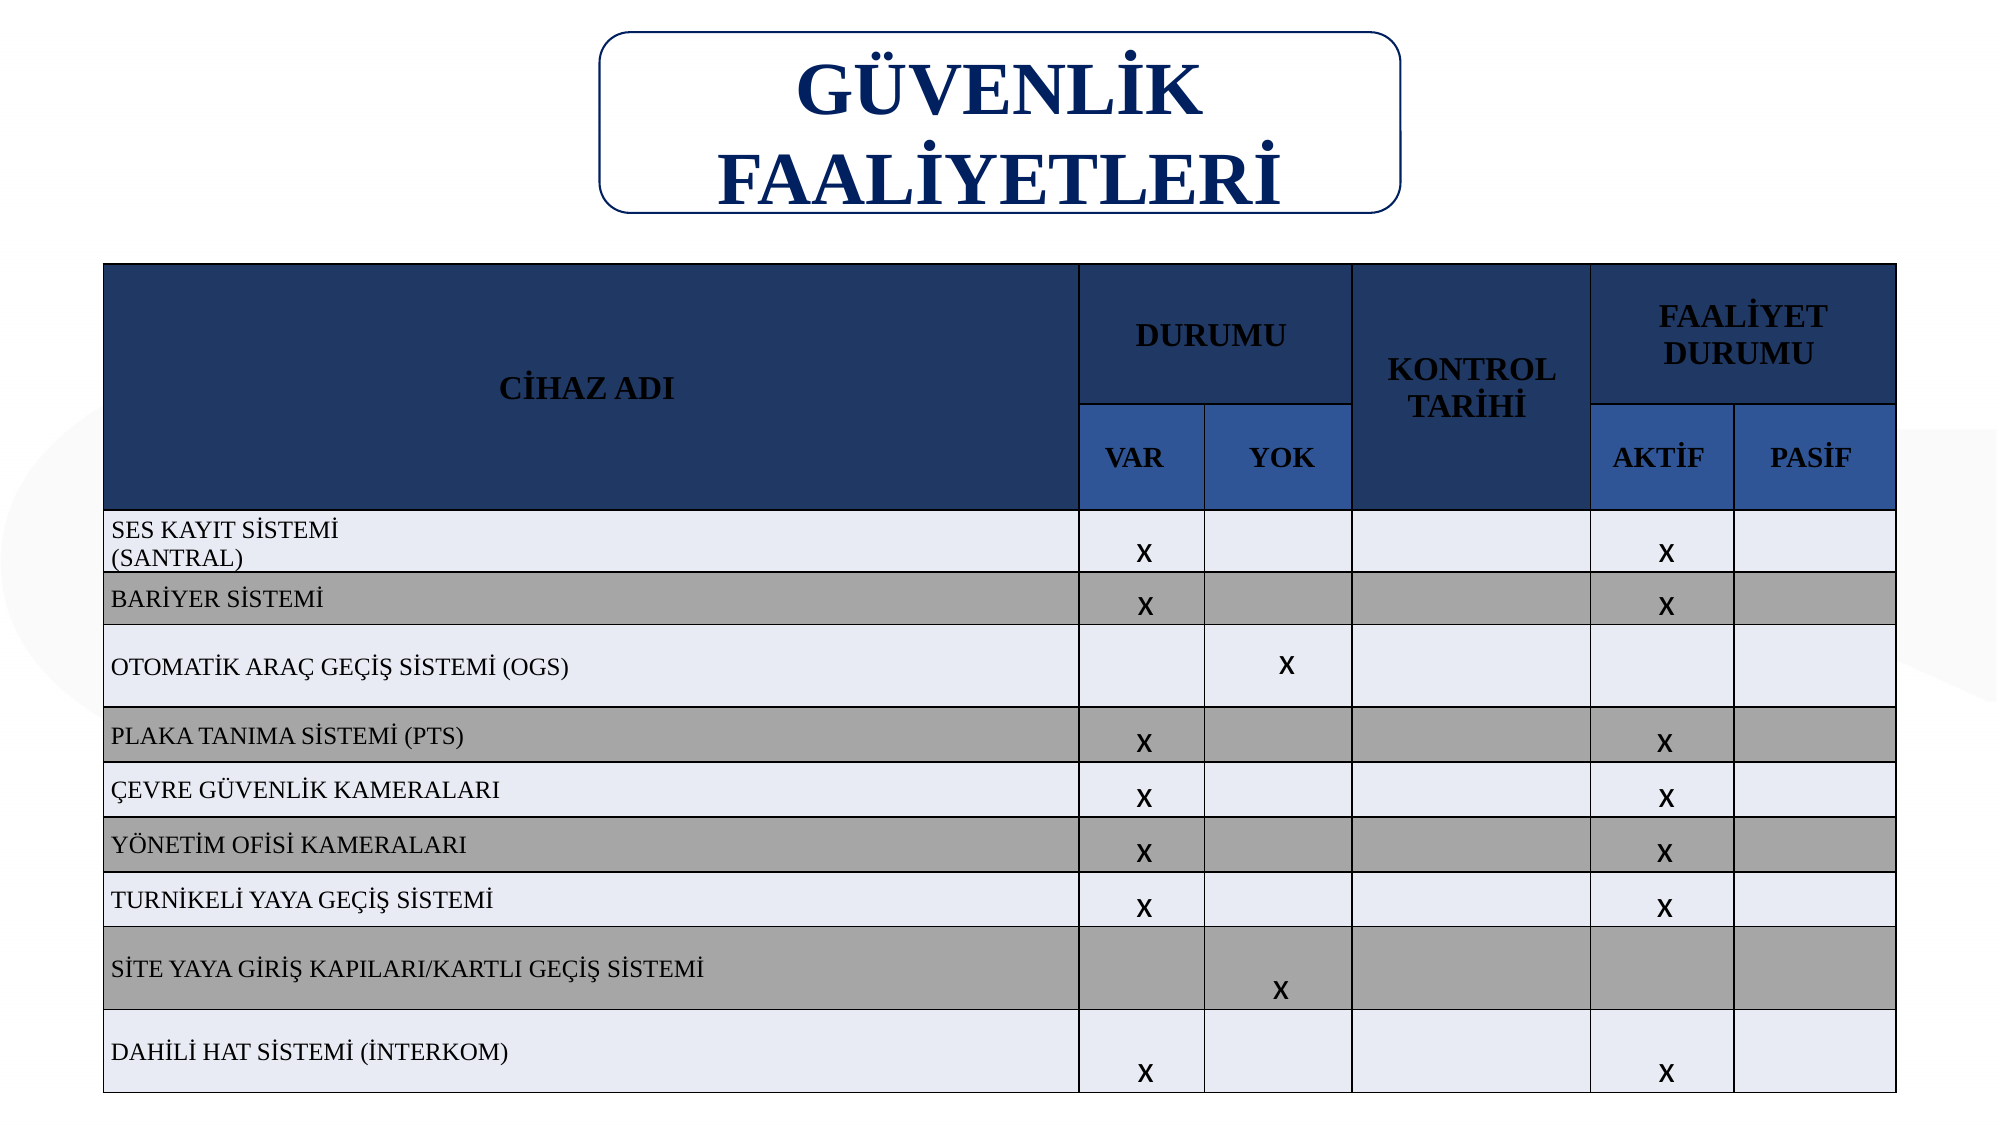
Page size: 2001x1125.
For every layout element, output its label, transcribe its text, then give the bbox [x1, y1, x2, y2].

table_cell [1080, 625, 1204, 706]
table_cell [1205, 708, 1351, 761]
text_box GÜVENLİK FAALİYETLERİ [681, 32, 1319, 227]
table_cell PASİF [1735, 405, 1895, 509]
table_cell x [1080, 763, 1204, 816]
table_cell ÇEVRE GÜVENLİK KAMERALARI [104, 763, 1078, 816]
table_cell YOK [1205, 405, 1351, 509]
table_cell [1205, 1010, 1351, 1092]
table_cell [1735, 1010, 1895, 1092]
table_cell [1353, 927, 1590, 1009]
table_cell x [1080, 511, 1204, 571]
table_header FAALİYET DURUMU [1591, 265, 1895, 403]
text_box [598, 31, 1402, 214]
table_cell [1353, 511, 1590, 571]
table_cell DAHİLİ HAT SİSTEMİ (İNTERKOM) [104, 1010, 1078, 1092]
table_cell BARİYER SİSTEMİ [104, 573, 1078, 624]
table_cell TURNİKELİ YAYA GEÇİŞ SİSTEMİ [104, 873, 1078, 926]
table_cell x [1591, 1010, 1733, 1092]
table_cell x [1591, 873, 1733, 926]
table_cell [1735, 763, 1895, 816]
table_cell OTOMATİK ARAÇ GEÇİŞ SİSTEMİ (OGS) [104, 625, 1078, 706]
table_cell [1591, 927, 1733, 1009]
table_cell [1735, 818, 1895, 871]
table_cell [1353, 873, 1590, 926]
table_cell x [1080, 873, 1204, 926]
table_cell YÖNETİM OFİSİ KAMERALARI [104, 818, 1078, 871]
table_cell x [1591, 818, 1733, 871]
table_cell x [1080, 708, 1204, 761]
table_header DURUMU [1080, 265, 1351, 403]
table_cell [1080, 927, 1204, 1009]
table_header KONTROL TARİHİ [1353, 265, 1590, 509]
table_cell x [1591, 708, 1733, 761]
table_cell [1735, 708, 1895, 761]
table_cell [1353, 573, 1590, 624]
table_cell x [1205, 625, 1351, 706]
table_cell [1735, 625, 1895, 706]
table_cell [1353, 708, 1590, 761]
table_cell x [1080, 818, 1204, 871]
table_cell x [1591, 573, 1733, 624]
table_cell [1591, 625, 1733, 706]
table_cell x [1080, 1010, 1204, 1092]
table_cell [1353, 818, 1590, 871]
table_cell [1735, 511, 1895, 571]
table_cell [1735, 873, 1895, 926]
table_cell [1735, 573, 1895, 624]
table_cell x [1080, 573, 1204, 624]
table_cell [1353, 625, 1590, 706]
table_cell PLAKA TANIMA SİSTEMİ (PTS) [104, 708, 1078, 761]
table_cell [1205, 573, 1351, 624]
table_cell x [1591, 763, 1733, 816]
table_cell [1205, 873, 1351, 926]
table_cell [1205, 511, 1351, 571]
table_cell x [1591, 511, 1733, 571]
table_cell AKTİF [1591, 405, 1733, 509]
table_cell x [1205, 927, 1351, 1009]
table_cell [1735, 927, 1895, 1009]
table_header CİHAZ ADI [104, 265, 1078, 509]
table_cell [1205, 763, 1351, 816]
table_cell [1353, 1010, 1590, 1092]
table_cell [1353, 763, 1590, 816]
table_cell [1205, 818, 1351, 871]
table_cell SES KAYIT SİSTEMİ (SANTRAL) [104, 511, 1078, 571]
table_cell VAR [1080, 405, 1204, 509]
table_cell SİTE YAYA GİRİŞ KAPILARI/KARTLI GEÇİŞ SİSTEMİ [104, 927, 1078, 1009]
